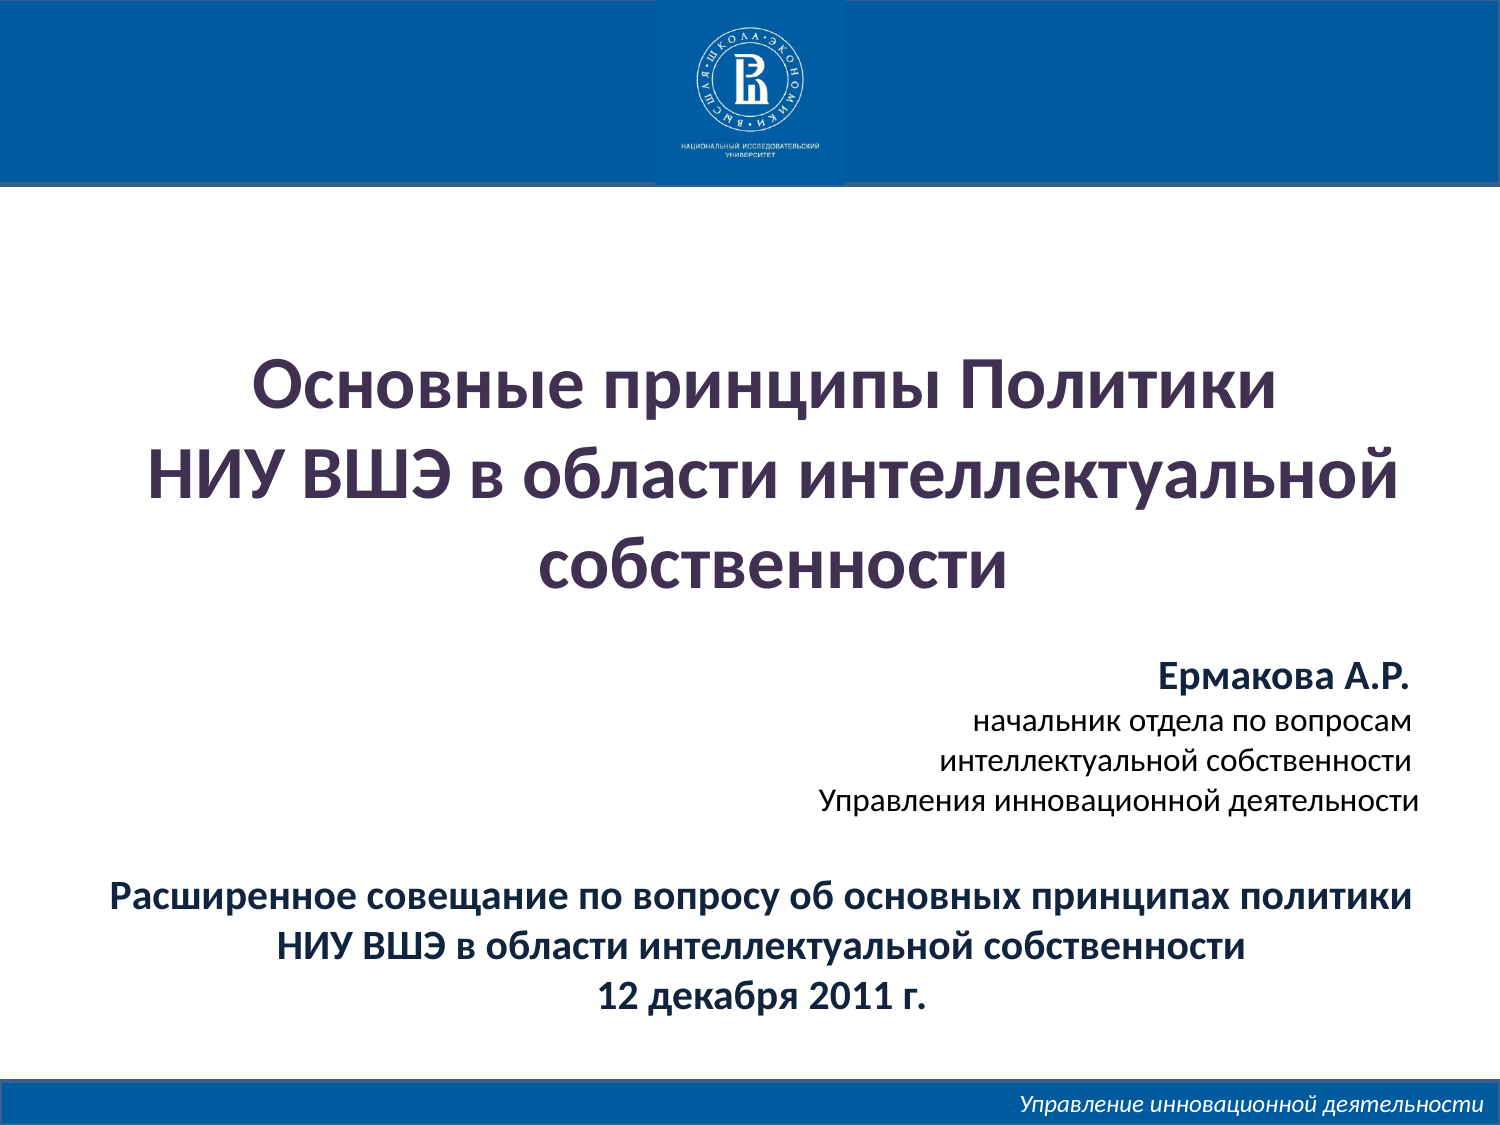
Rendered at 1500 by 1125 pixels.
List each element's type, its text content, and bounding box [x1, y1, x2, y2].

text_box Ермакова А.Р. начальник отдела по вопросам интеллектуальной собственности Управления инновационной деятельности Расширенное совещание по вопросу об основных принципах политики НИУ ВШЭ в области интеллектуальной собственности 12 декабря 2011 г. [88, 550, 1436, 1076]
text_box Управление инновационной деятельности [0, 1079, 1500, 1125]
picture [655, 0, 845, 185]
subtitle Основные принципы Политики НИУ ВШЭ в области интеллектуальной собственности [118, 326, 1430, 520]
picture [384, 635, 1436, 811]
text_box [847, 0, 1500, 187]
text_box [0, 0, 652, 187]
